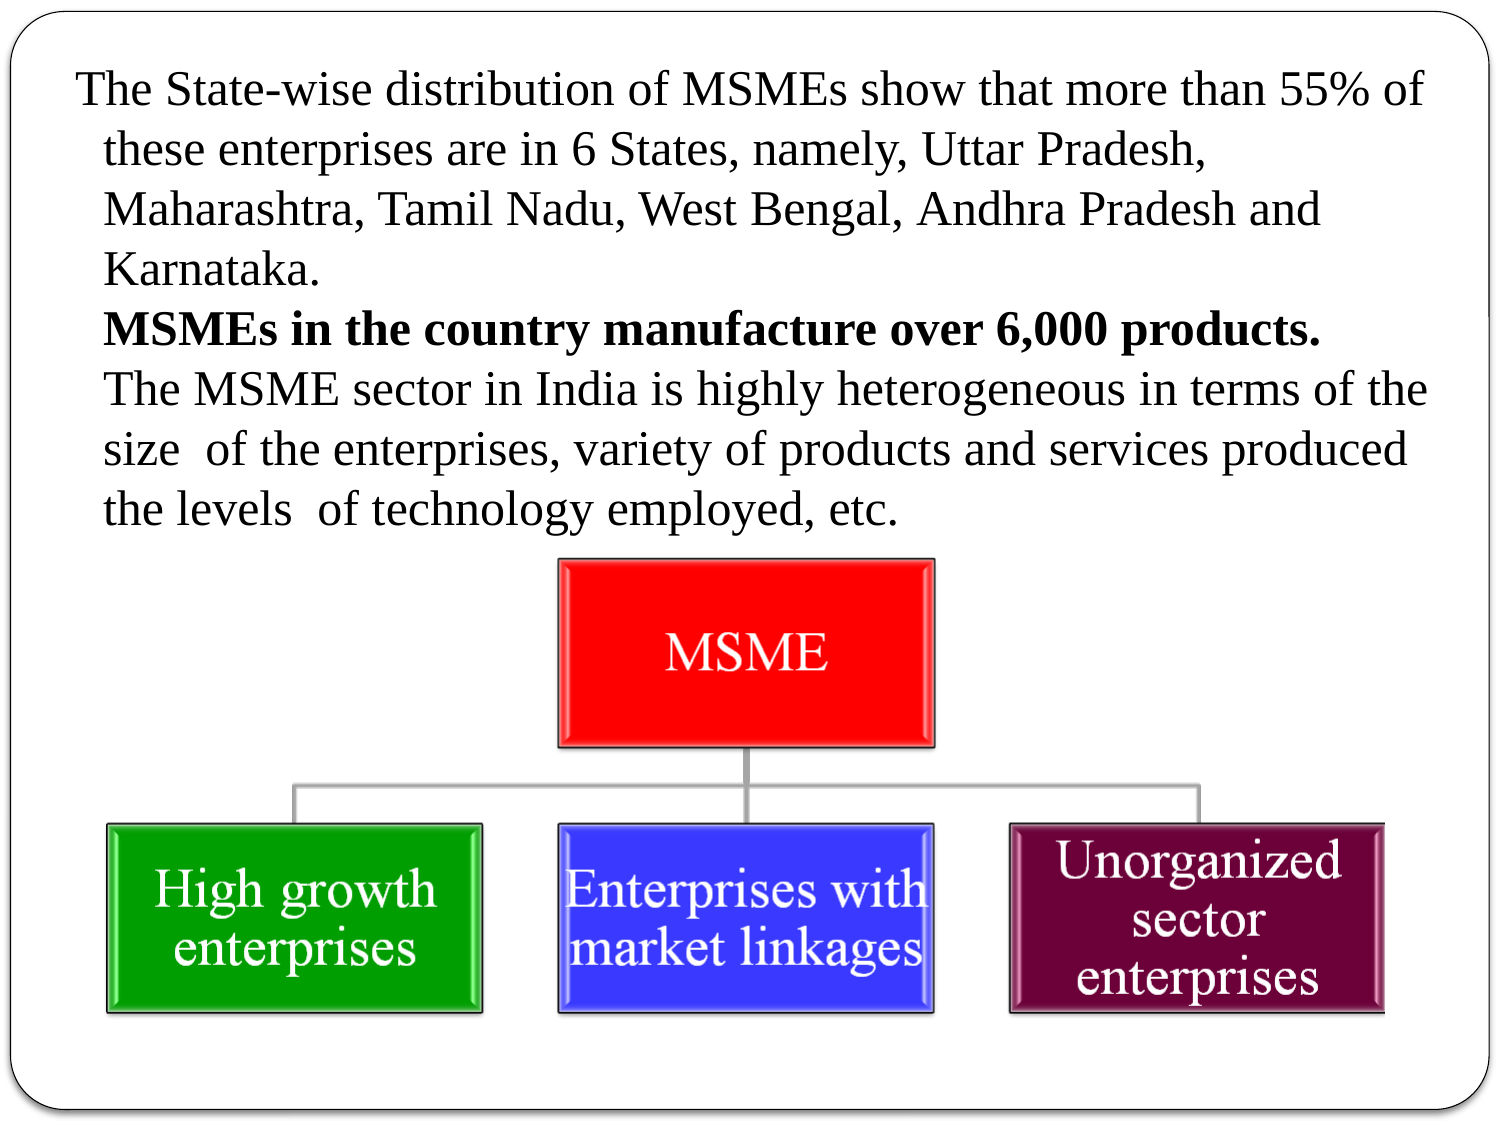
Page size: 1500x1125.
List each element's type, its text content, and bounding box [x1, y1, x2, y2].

text_box [99, 447, 1385, 1125]
title The State-wise distribution of MSMEs show that more than 55% of these enterprises are in 6 States, namely, Uttar Pradesh, Maharashtra, Tamil Nadu, West Bengal, Andhra Pradesh and Karnataka. MSMEs in the country manufacture over 6,000 products. The MSME sector in India is highly heterogeneous in terms of the size of the enterprises, variety of products and services produced the levels of technology employed, etc. [75, 5, 1475, 536]
